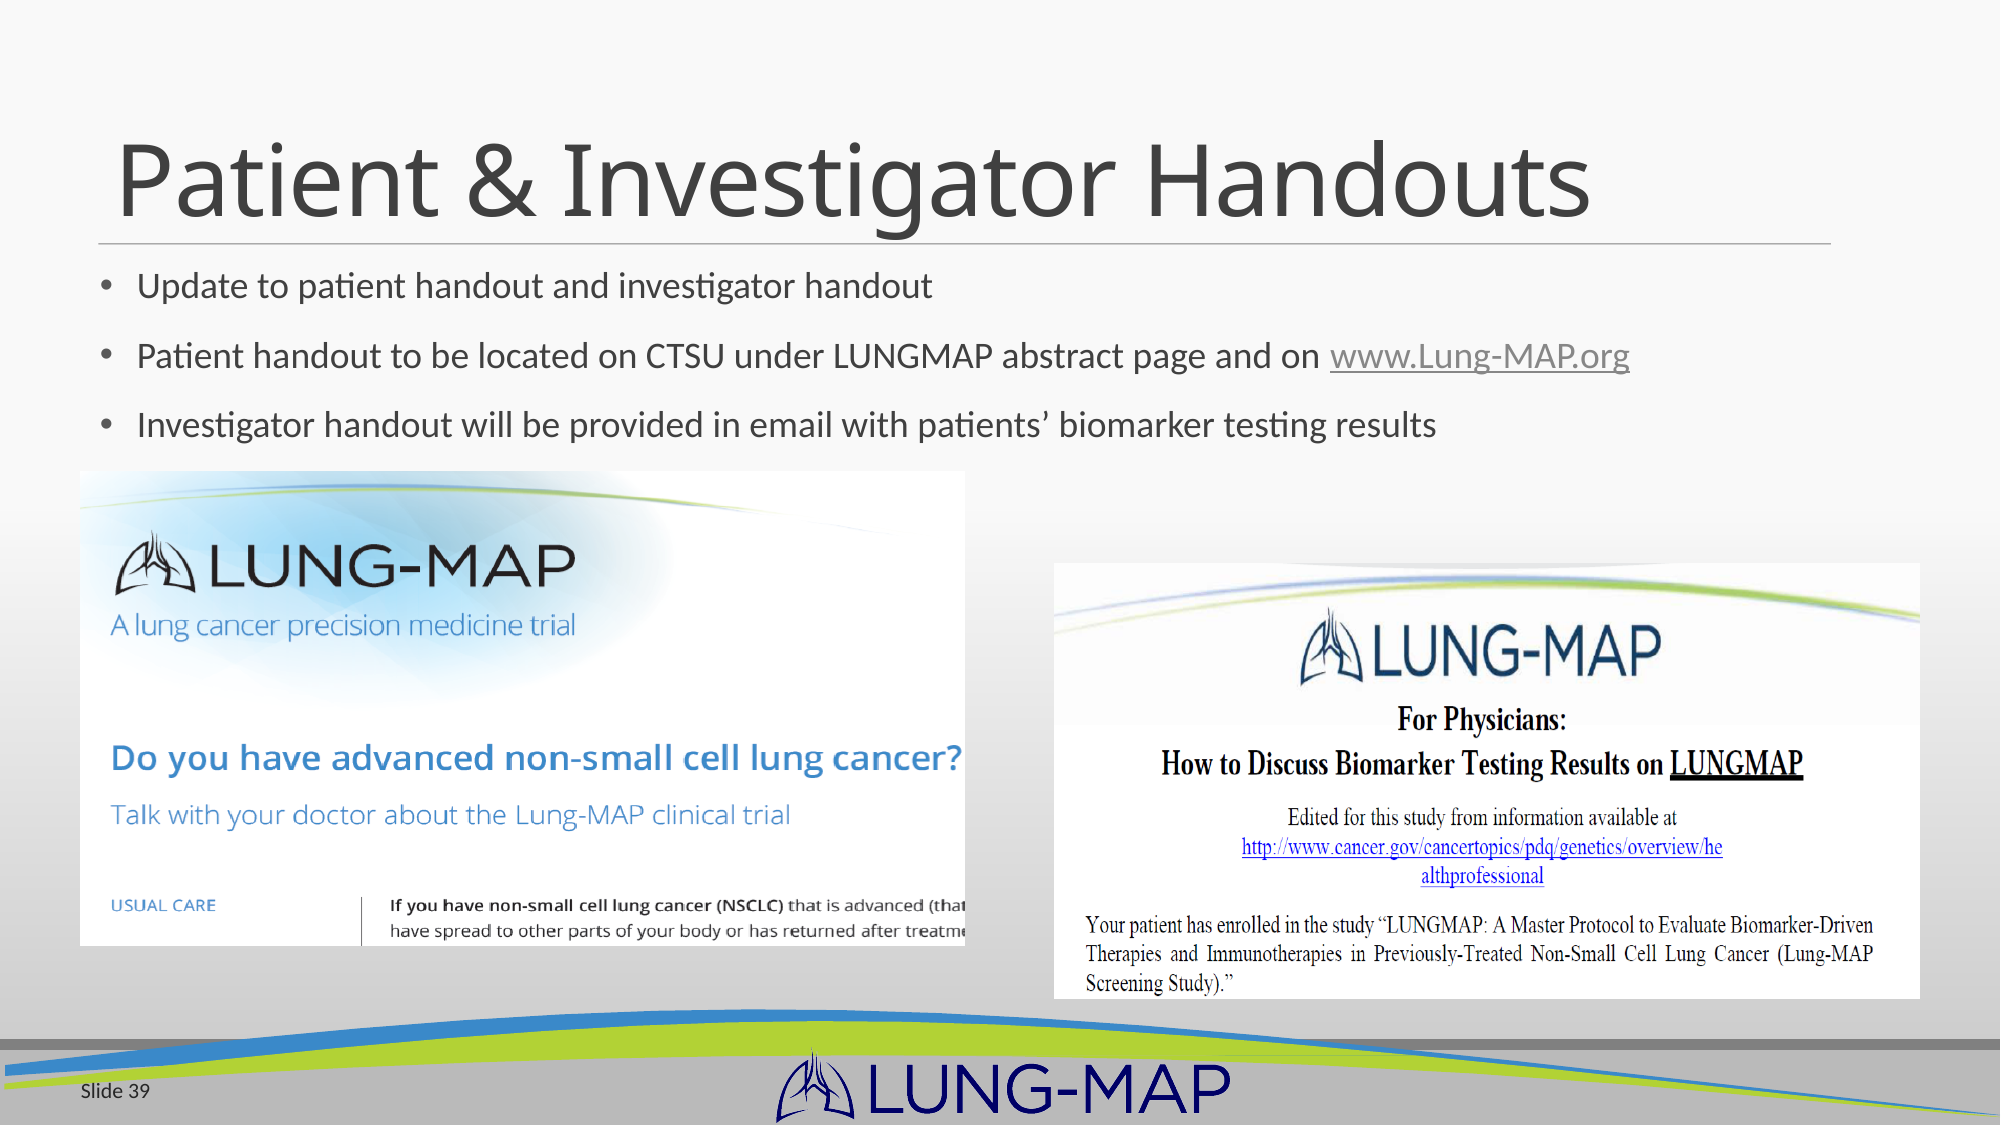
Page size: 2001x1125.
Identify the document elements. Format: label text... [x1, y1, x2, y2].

picture [578, 1041, 1422, 1125]
list Update to patient handout and investigator handout Patient handout to be located on CTSU under LUNGMAP abstract page and on www.Lung-MAP.org Investigator handout will be provided in email with patients’ biomarker testing results [99, 258, 1830, 963]
picture [1054, 563, 1920, 1000]
picture [80, 470, 966, 946]
slide_number Slide 39 [9, 1059, 166, 1120]
title Patient & Investigator Handouts [99, 5, 1830, 245]
